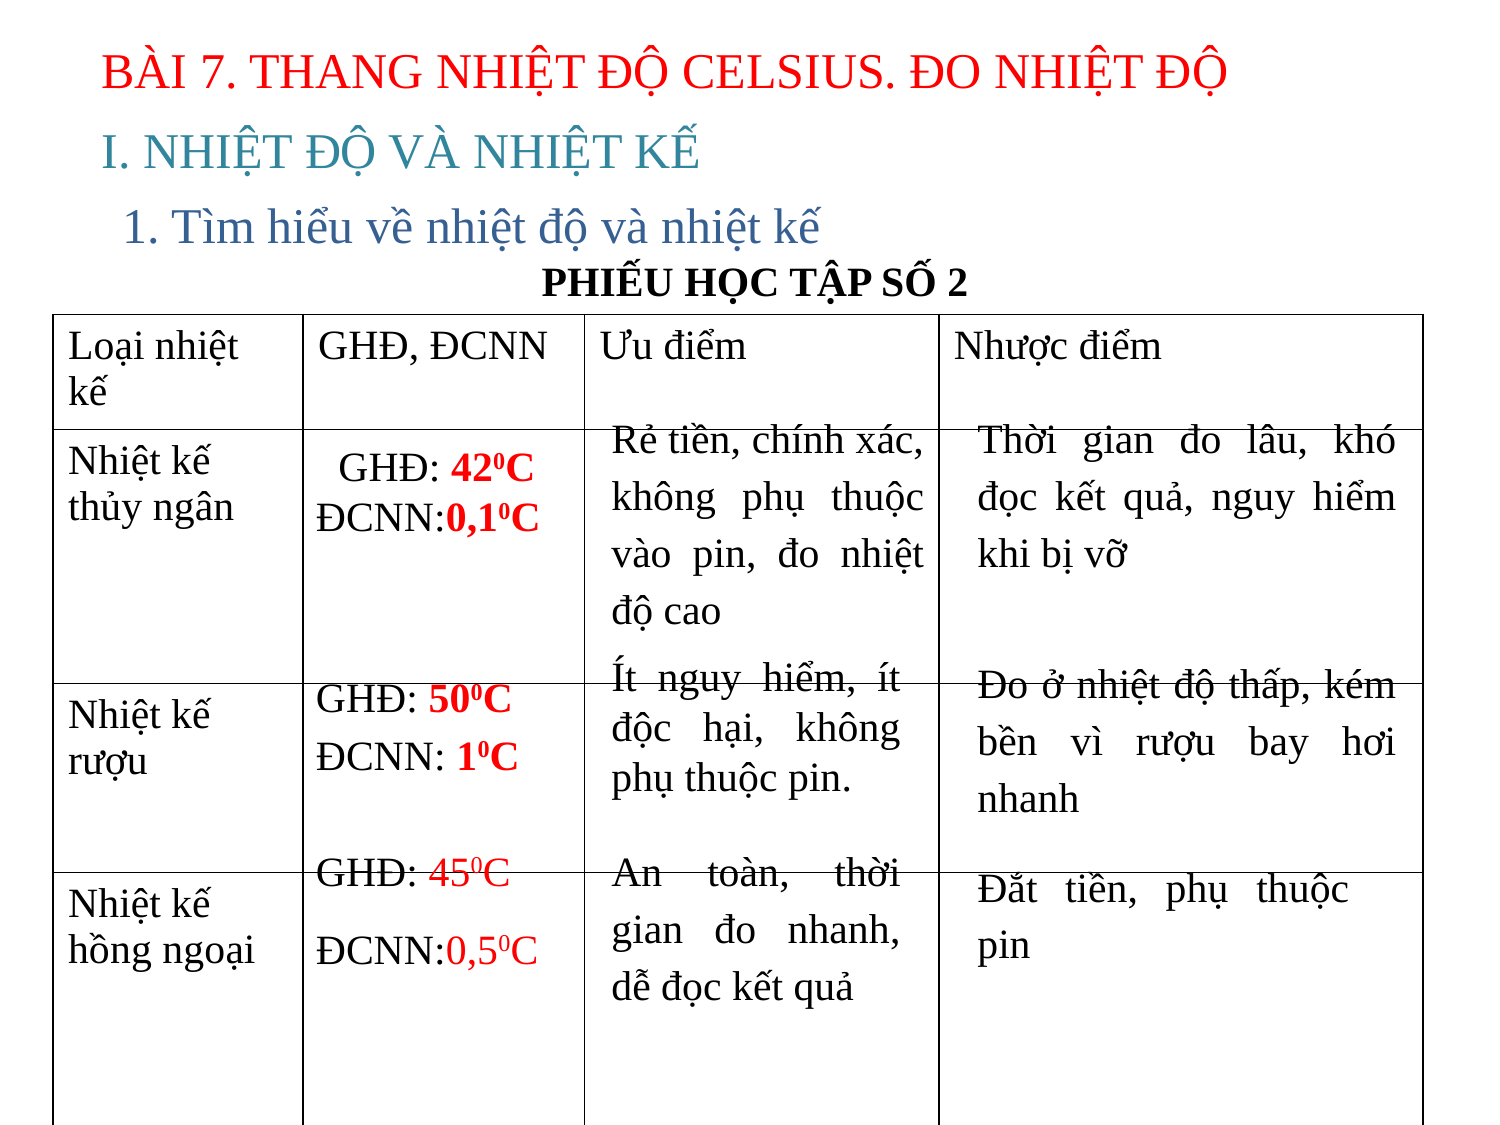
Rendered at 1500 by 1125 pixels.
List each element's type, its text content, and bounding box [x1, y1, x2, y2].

table_header Nhược điểm [940, 315, 1422, 429]
text_box I. NHIỆT ĐỘ VÀ NHIỆT KẾ [86, 110, 785, 186]
table_cell [304, 684, 584, 872]
table_header GHĐ, ĐCNN [304, 315, 584, 429]
table_cell [304, 873, 584, 1125]
table_cell Nhiệt kế hồng ngoại [54, 873, 302, 1125]
text_box GHĐ: 500C ĐCNN: 10C [301, 656, 573, 786]
table_cell Nhiệt kế rượu [54, 684, 302, 872]
table_header Ưu điểm [585, 315, 938, 429]
table_cell [585, 430, 938, 683]
text_box Đắt tiền, phụ thuộc pin [962, 845, 1365, 975]
text_box Đo ở nhiệt độ thấp, kém bền vì rượu bay hơi nhanh [962, 642, 1412, 829]
text_box GHĐ: 450C ĐCNN:0,50C [301, 830, 573, 980]
text_box PHIẾU HỌC TẬP SỐ 2 [526, 247, 985, 312]
text_box GHĐ: 420C ĐCNN:0,10C [301, 432, 573, 548]
table_cell [940, 873, 1422, 1125]
table_cell [304, 430, 584, 683]
table_cell [585, 873, 938, 1125]
table_cell [940, 684, 1422, 872]
text_box Thời gian đo lâu, khó đọc kết quả, nguy hiểm khi bị vỡ [962, 397, 1412, 583]
text_box BÀI 7. THANG NHIỆT ĐỘ CELSIUS. ĐO NHIỆT ĐỘ [86, 30, 1365, 106]
text_box Ít nguy hiểm, ít độc hại, không phụ thuộc pin. [596, 642, 916, 808]
table_cell [940, 430, 1422, 683]
table_header Loại nhiệt kế [54, 315, 302, 429]
text_box Rẻ tiền, chính xác, không phụ thuộc vào pin, đo nhiệt độ cao [596, 397, 939, 640]
table_cell [585, 684, 938, 872]
table_cell Nhiệt kế thủy ngân [54, 430, 302, 683]
text_box An toàn, thời gian đo nhanh, dễ đọc kết quả [596, 830, 916, 1017]
text_box 1. Tìm hiểu về nhiệt độ và nhiệt kế [108, 186, 866, 262]
